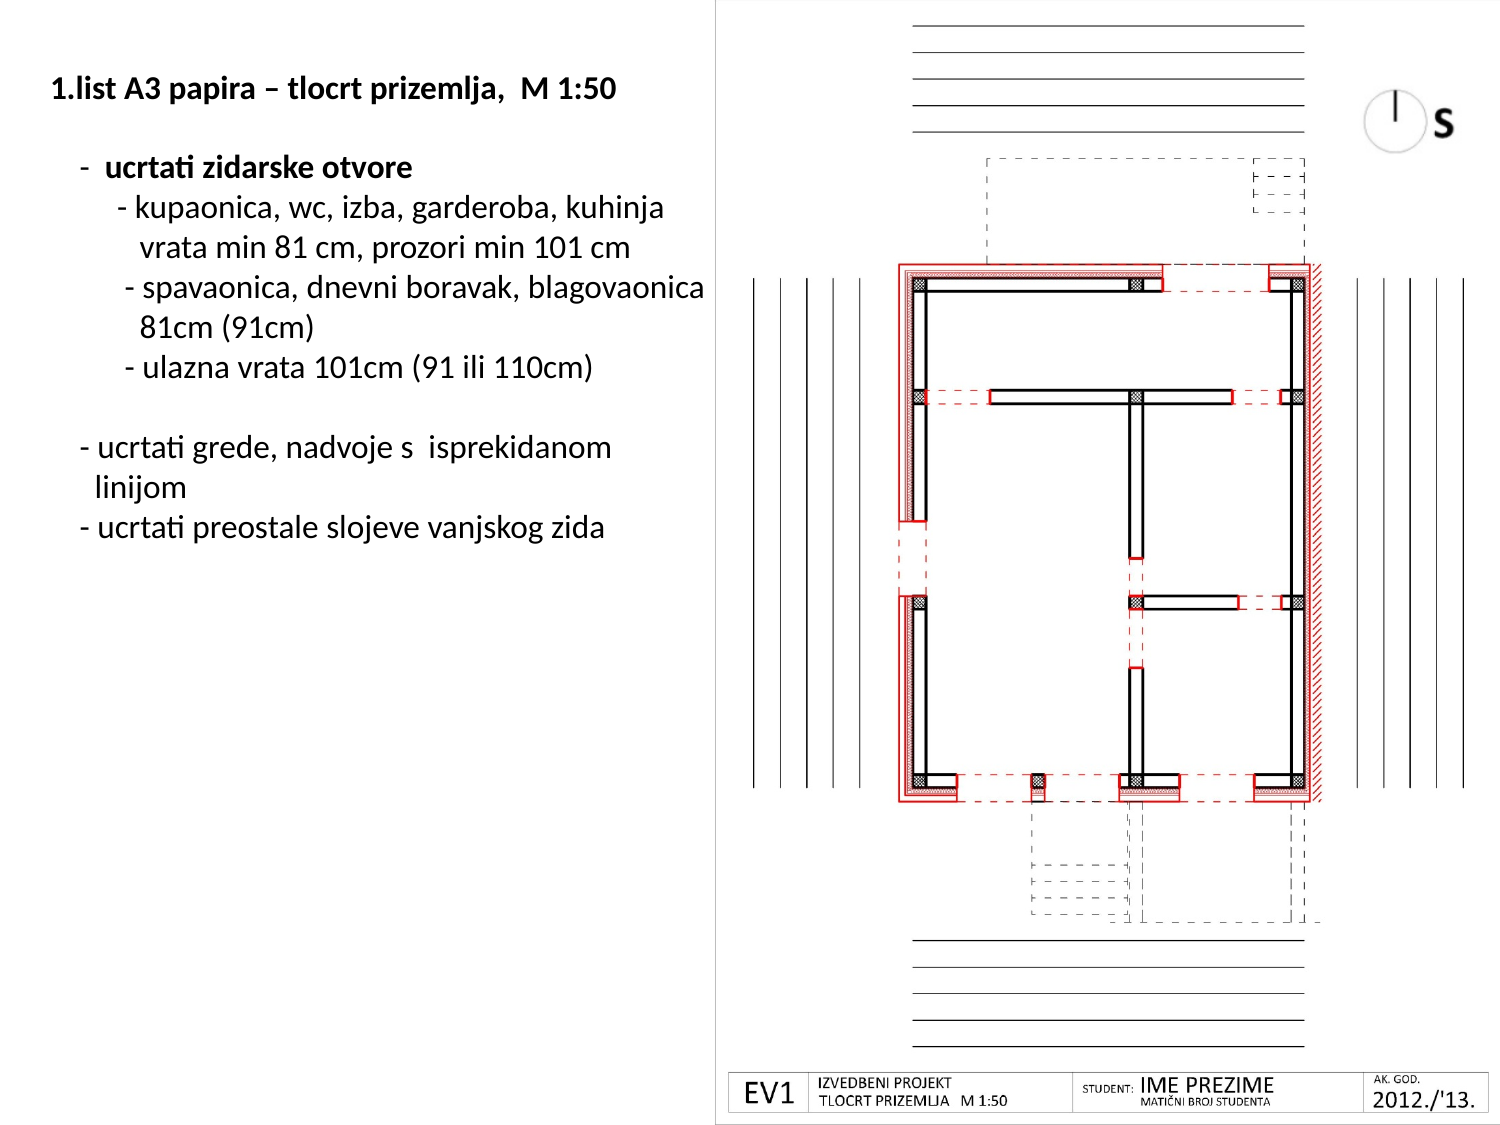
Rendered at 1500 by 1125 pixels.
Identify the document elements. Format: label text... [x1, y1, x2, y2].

picture [712, 0, 1500, 1125]
text_box 1.list A3 papira – tlocrt prizemlja, M 1:50 - ucrtati zidarske otvore - kupaonica, wc, izba, garderoba, kuhinja vrata min 81 cm, prozori min 101 cm - spavaonica, dnevni boravak, blagovaonica 81cm (91cm) - ulazna vrata 101cm (91 ili 110cm) - ucrtati grede, nadvoje s isprekidanom linijom - ucrtati preostale slojeve vanjskog zida [35, 58, 707, 712]
